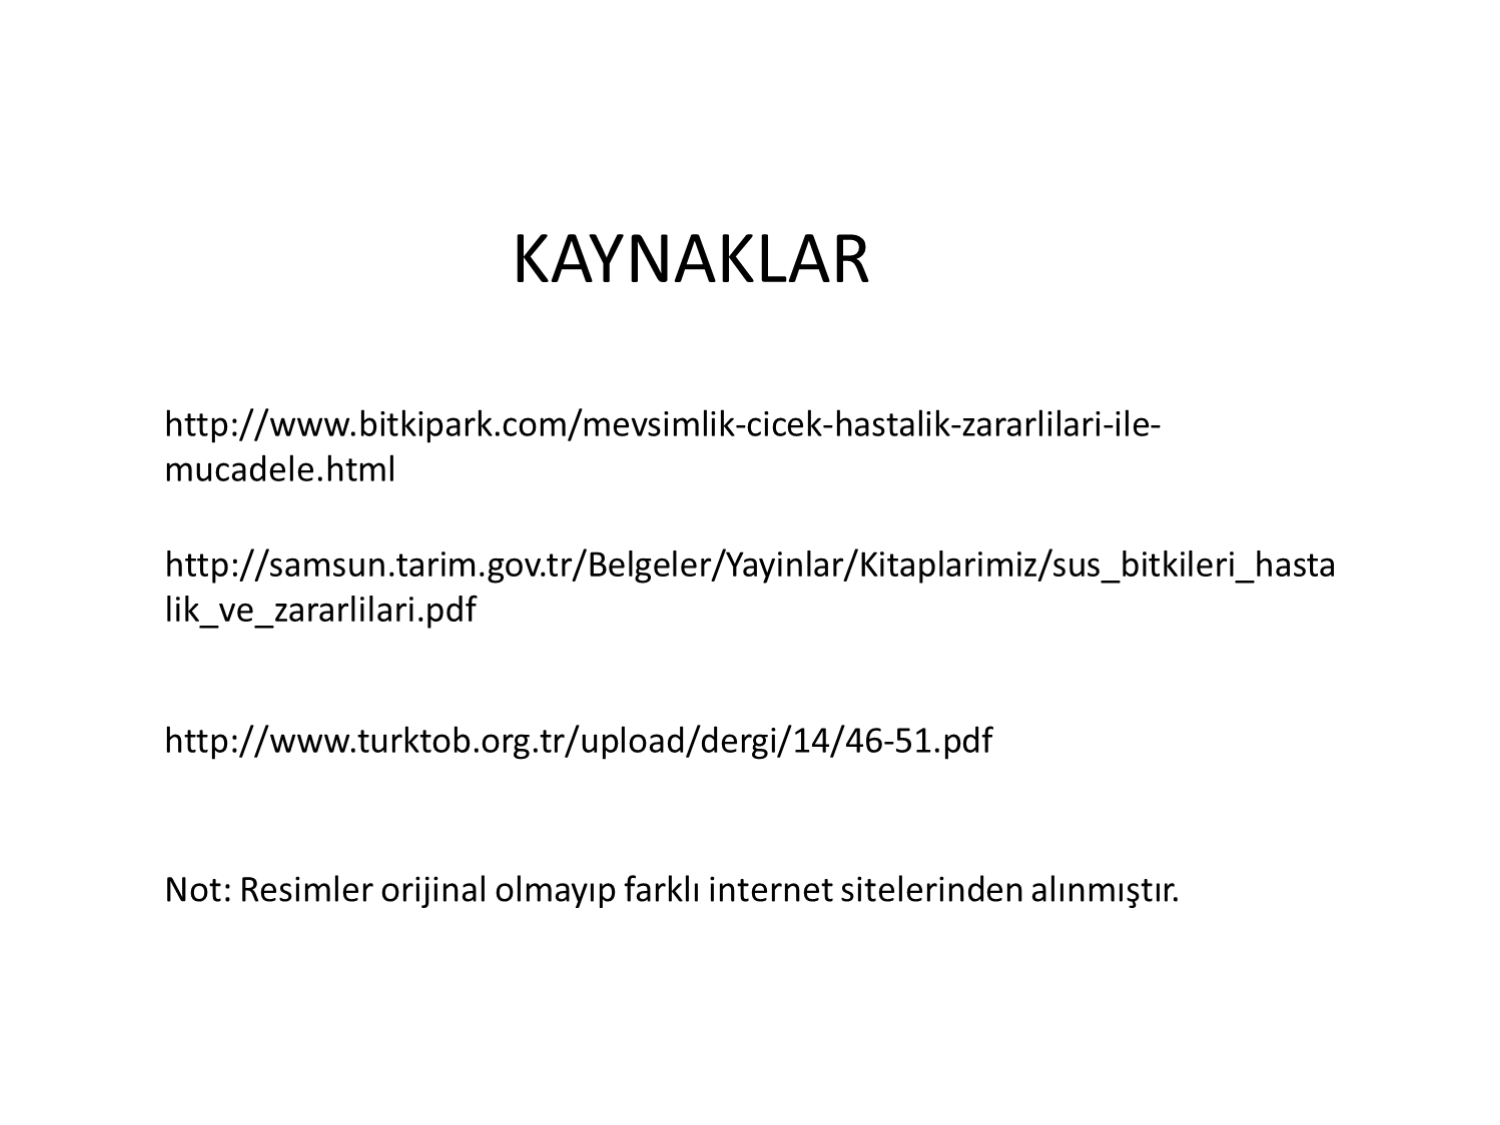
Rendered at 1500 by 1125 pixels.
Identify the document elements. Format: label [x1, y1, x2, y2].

picture [140, 189, 1360, 936]
